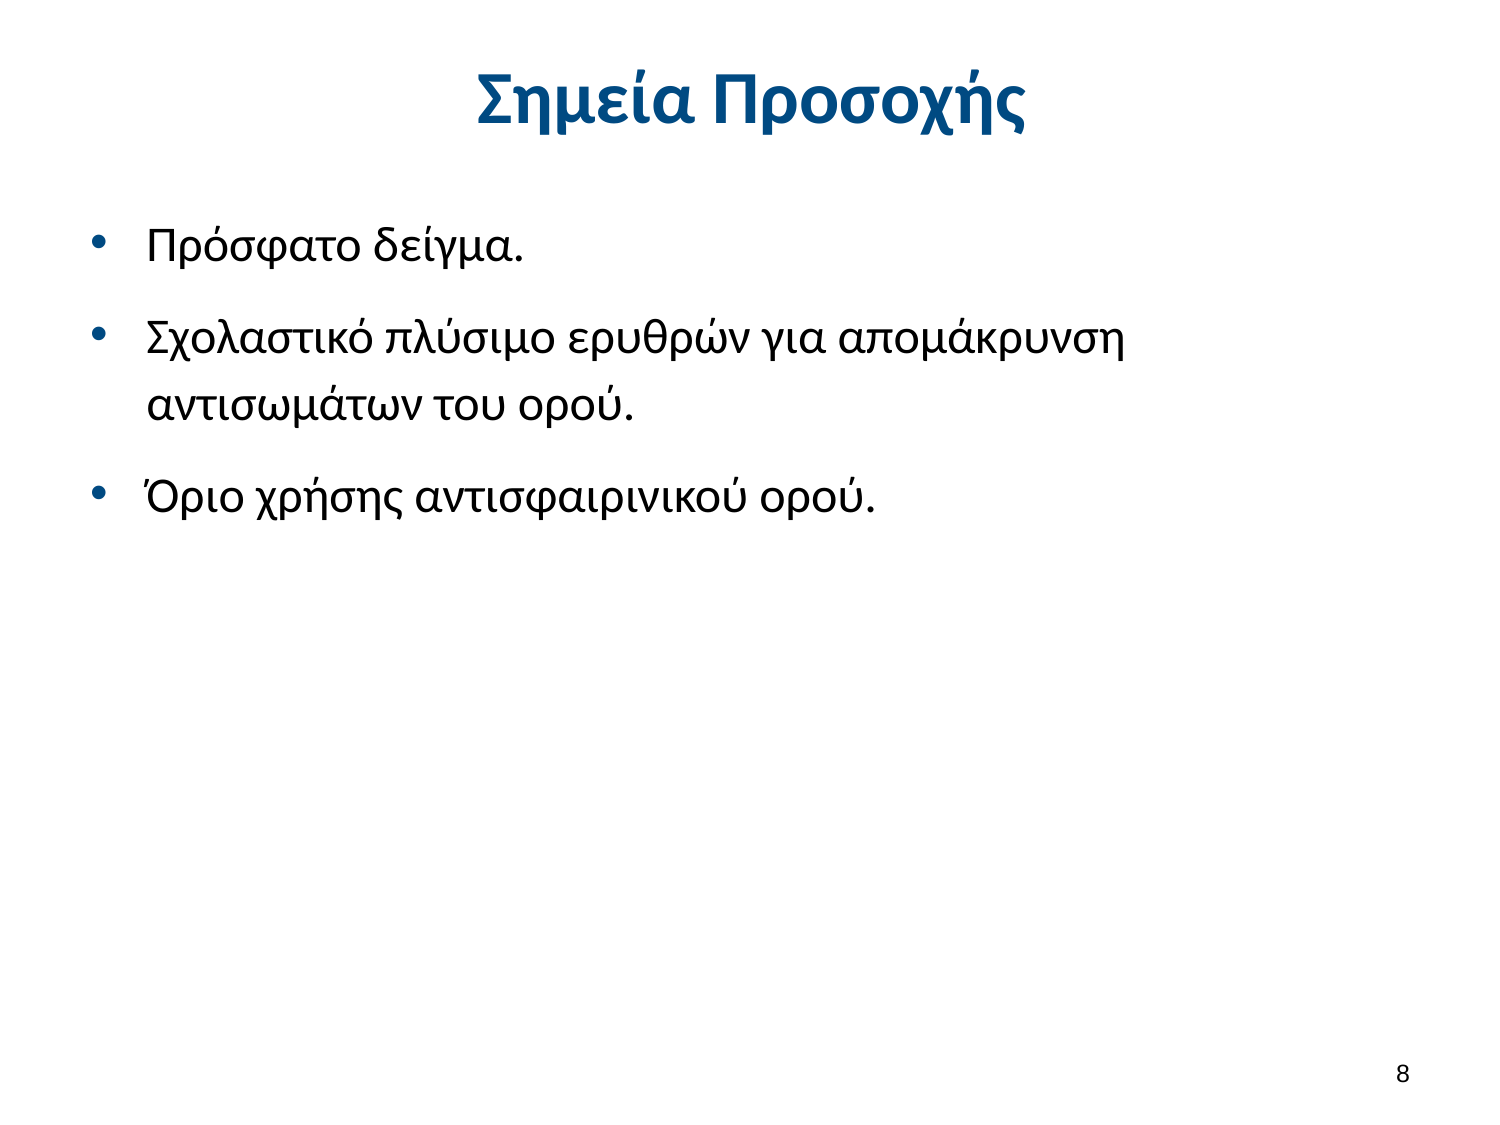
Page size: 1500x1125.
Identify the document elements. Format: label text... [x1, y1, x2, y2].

slide_number 7 [1074, 1042, 1425, 1103]
title Σημεία Προσοχής [76, 19, 1427, 169]
list Πρόσφατο δείγμα. Σχολαστικό πλύσιμο ερυθρών για απομάκρυνση αντισωμάτων του ορού. Όριο χρήσης αντισφαιρινικού ορού. [75, 196, 1425, 1024]
